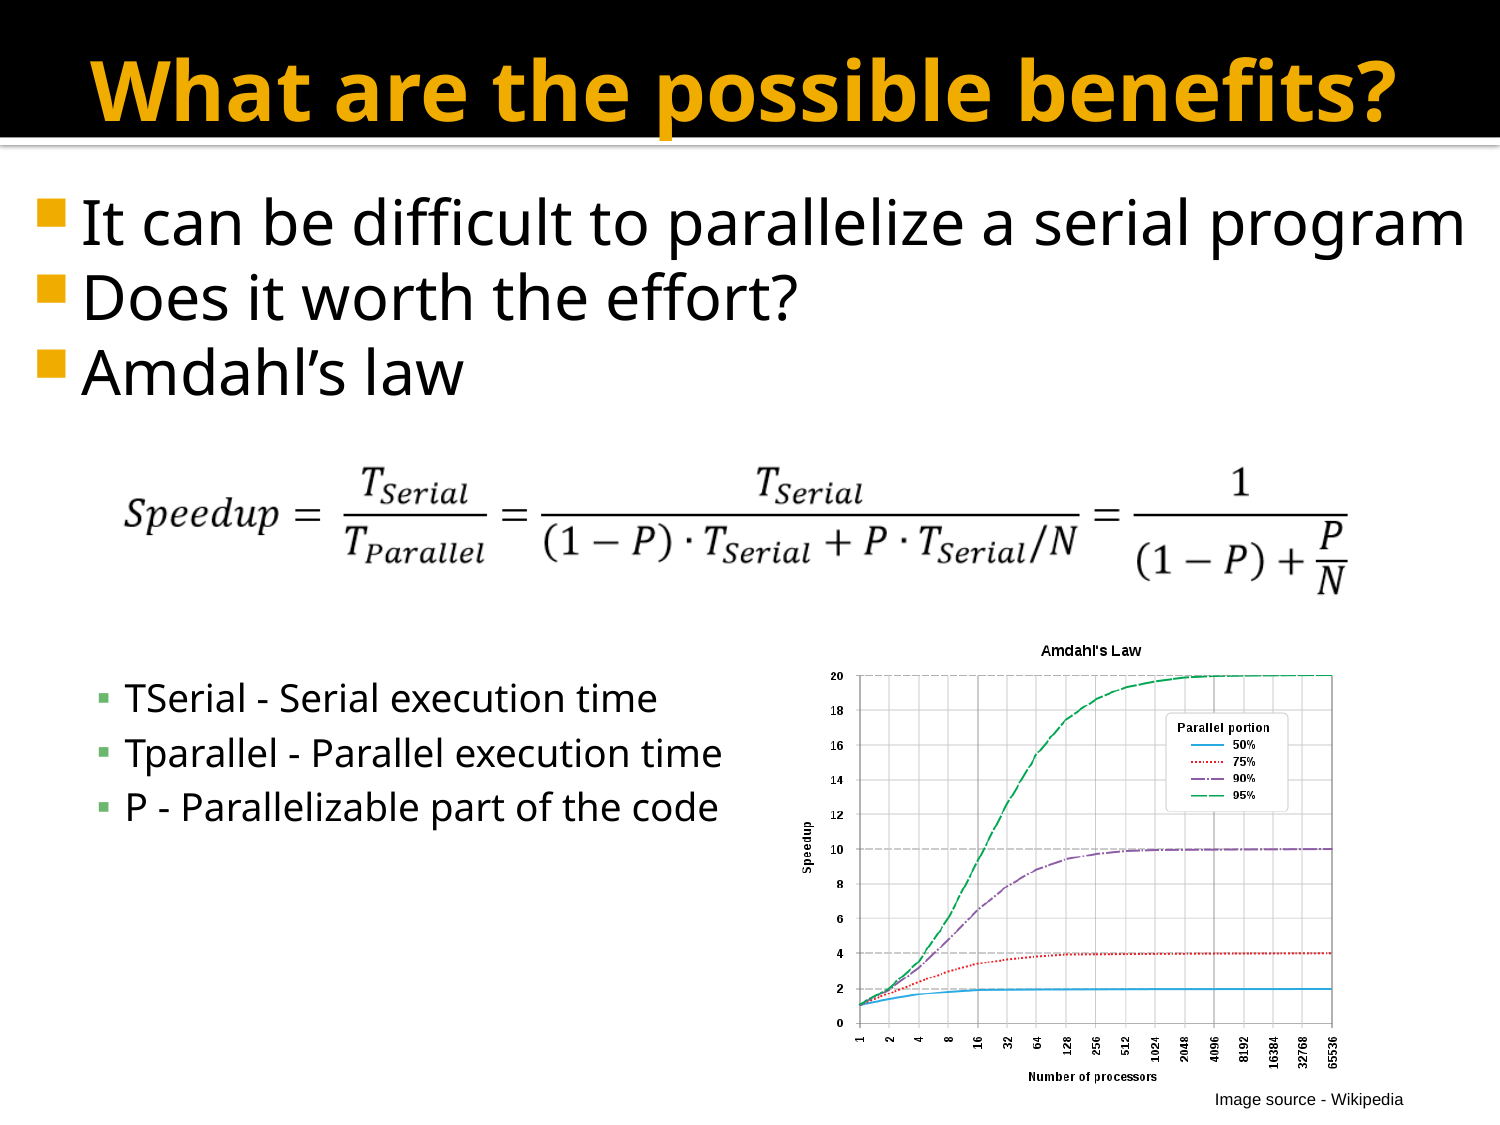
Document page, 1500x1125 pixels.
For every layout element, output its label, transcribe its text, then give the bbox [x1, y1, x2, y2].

text_box It can be difficult to parallelize a serial program Does it worth the effort? Amdahl’s law [4, 167, 1500, 442]
title What are the possible benefits? [75, 25, 1425, 150]
text_box Image source - Wikipedia [1199, 1081, 1425, 1116]
picture [112, 442, 1363, 613]
text_box TSerial - Serial execution time Tparallel - Parallel execution time P - Parallelizable part of the code [0, 658, 781, 861]
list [787, 630, 1388, 1099]
